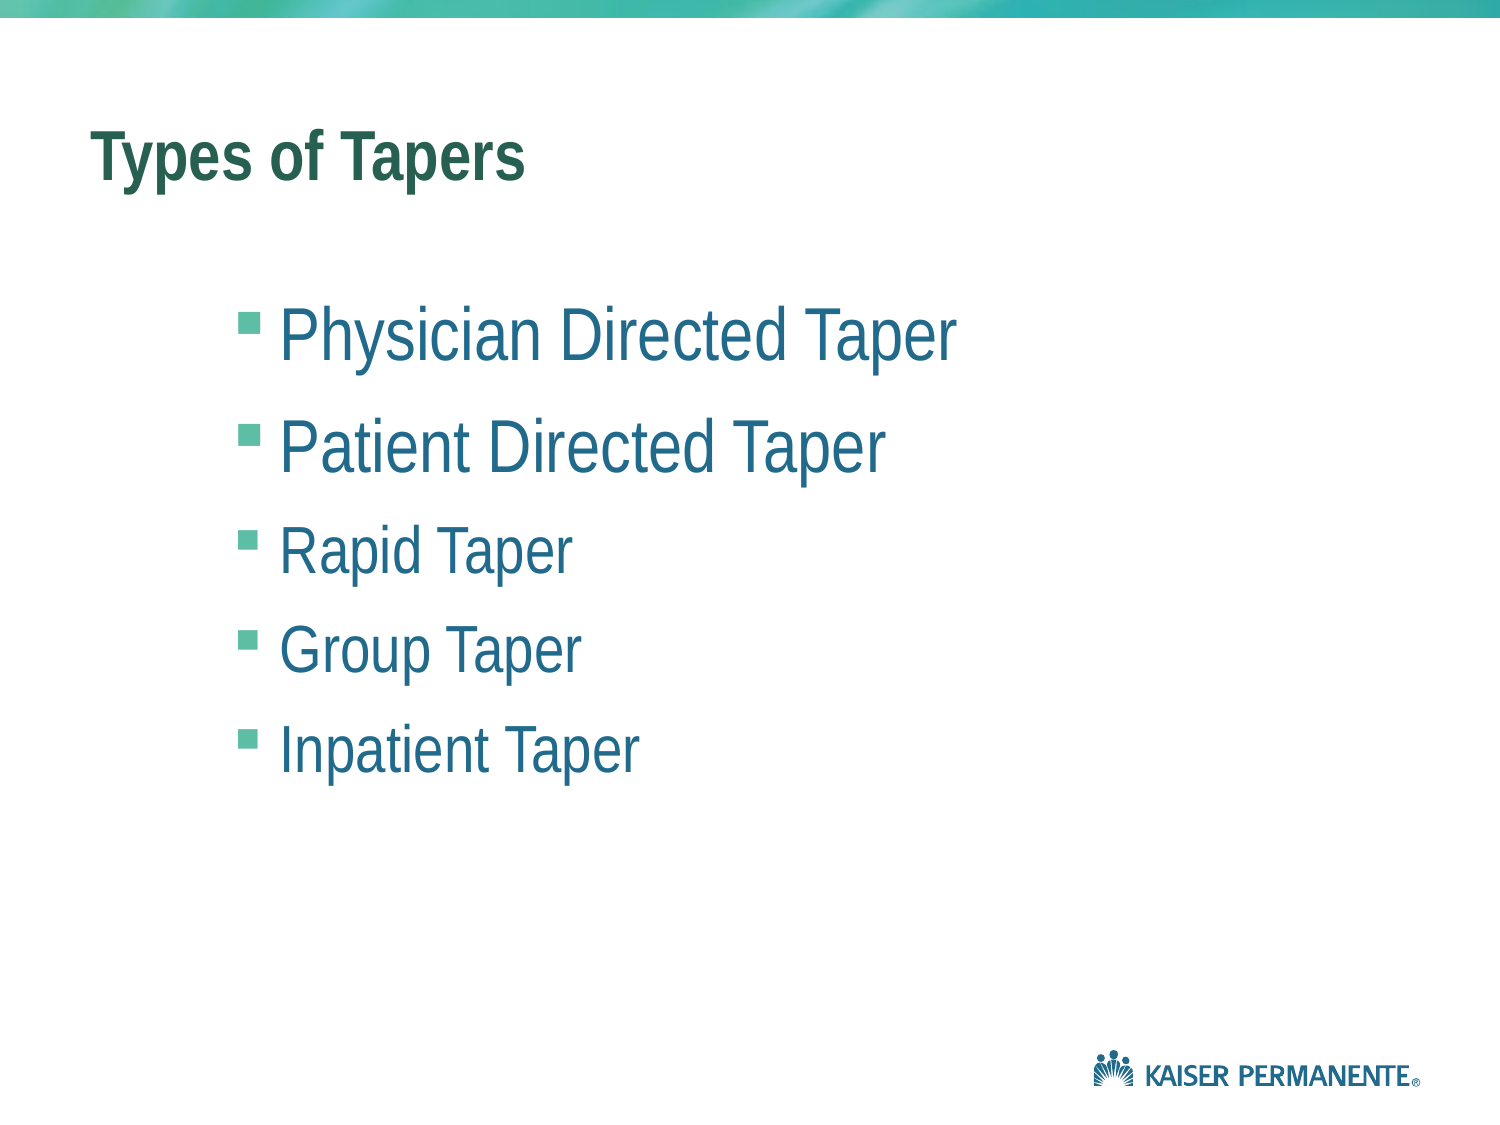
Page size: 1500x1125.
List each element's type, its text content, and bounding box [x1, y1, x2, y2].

picture [0, 0, 1500, 18]
list Physician Directed Taper Patient Directed Taper Rapid Taper Group Taper Inpatient Taper [217, 284, 1293, 886]
title Types of Tapers [75, 111, 1425, 204]
